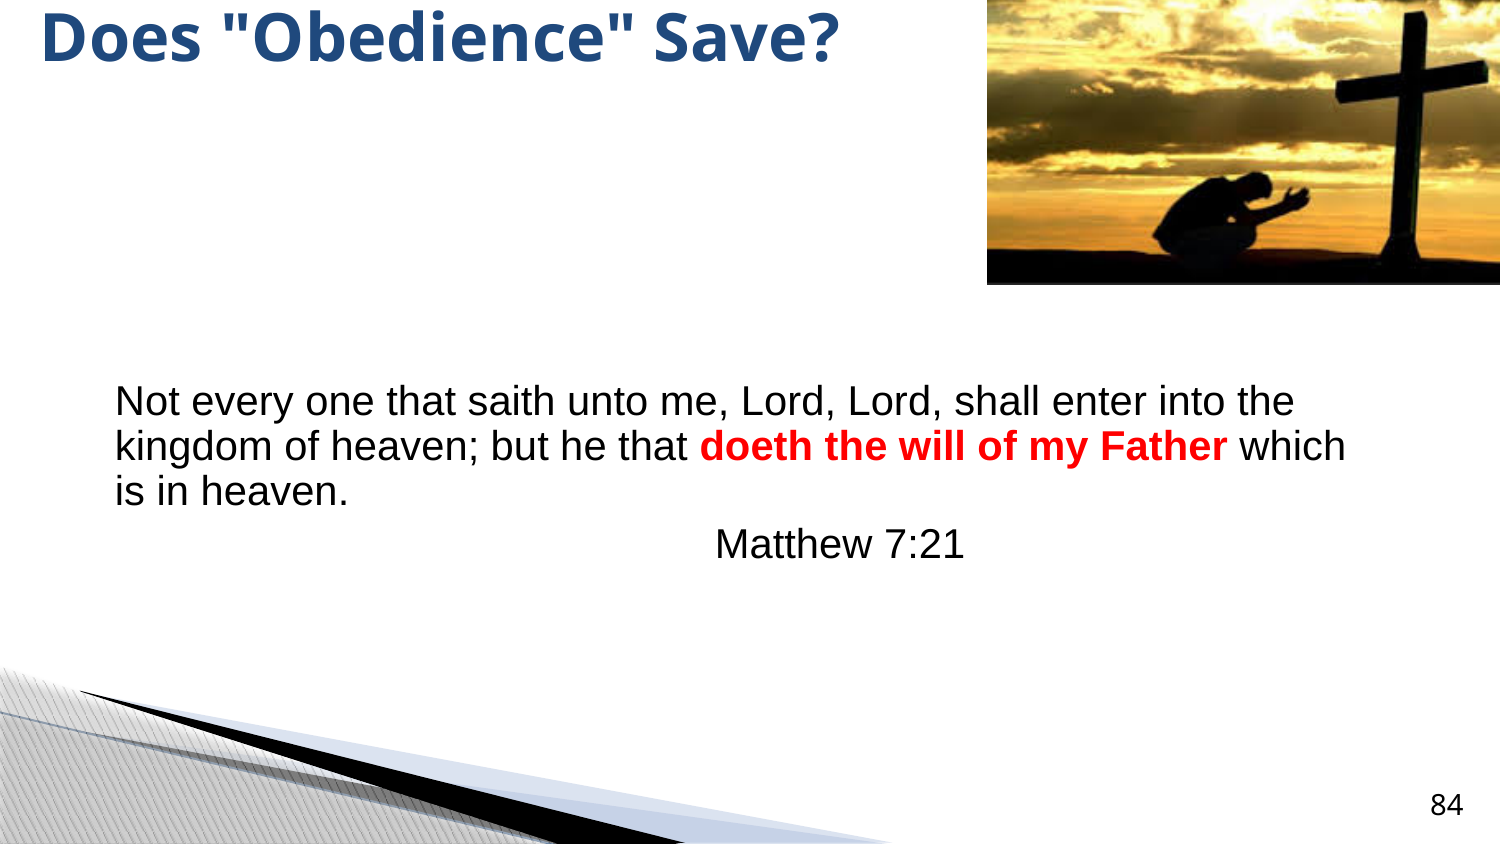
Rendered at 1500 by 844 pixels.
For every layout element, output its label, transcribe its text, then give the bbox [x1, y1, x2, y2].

list Not every one that saith unto me, Lord, Lord, shall enter into the kingdom of heaven; but he that doeth the will of my Father which is in heaven. Matthew 7:21 [99, 371, 1375, 844]
slide_number 84 [1387, 784, 1479, 834]
title Does "Obedience" Save? [24, 0, 987, 85]
picture [987, 0, 1500, 285]
